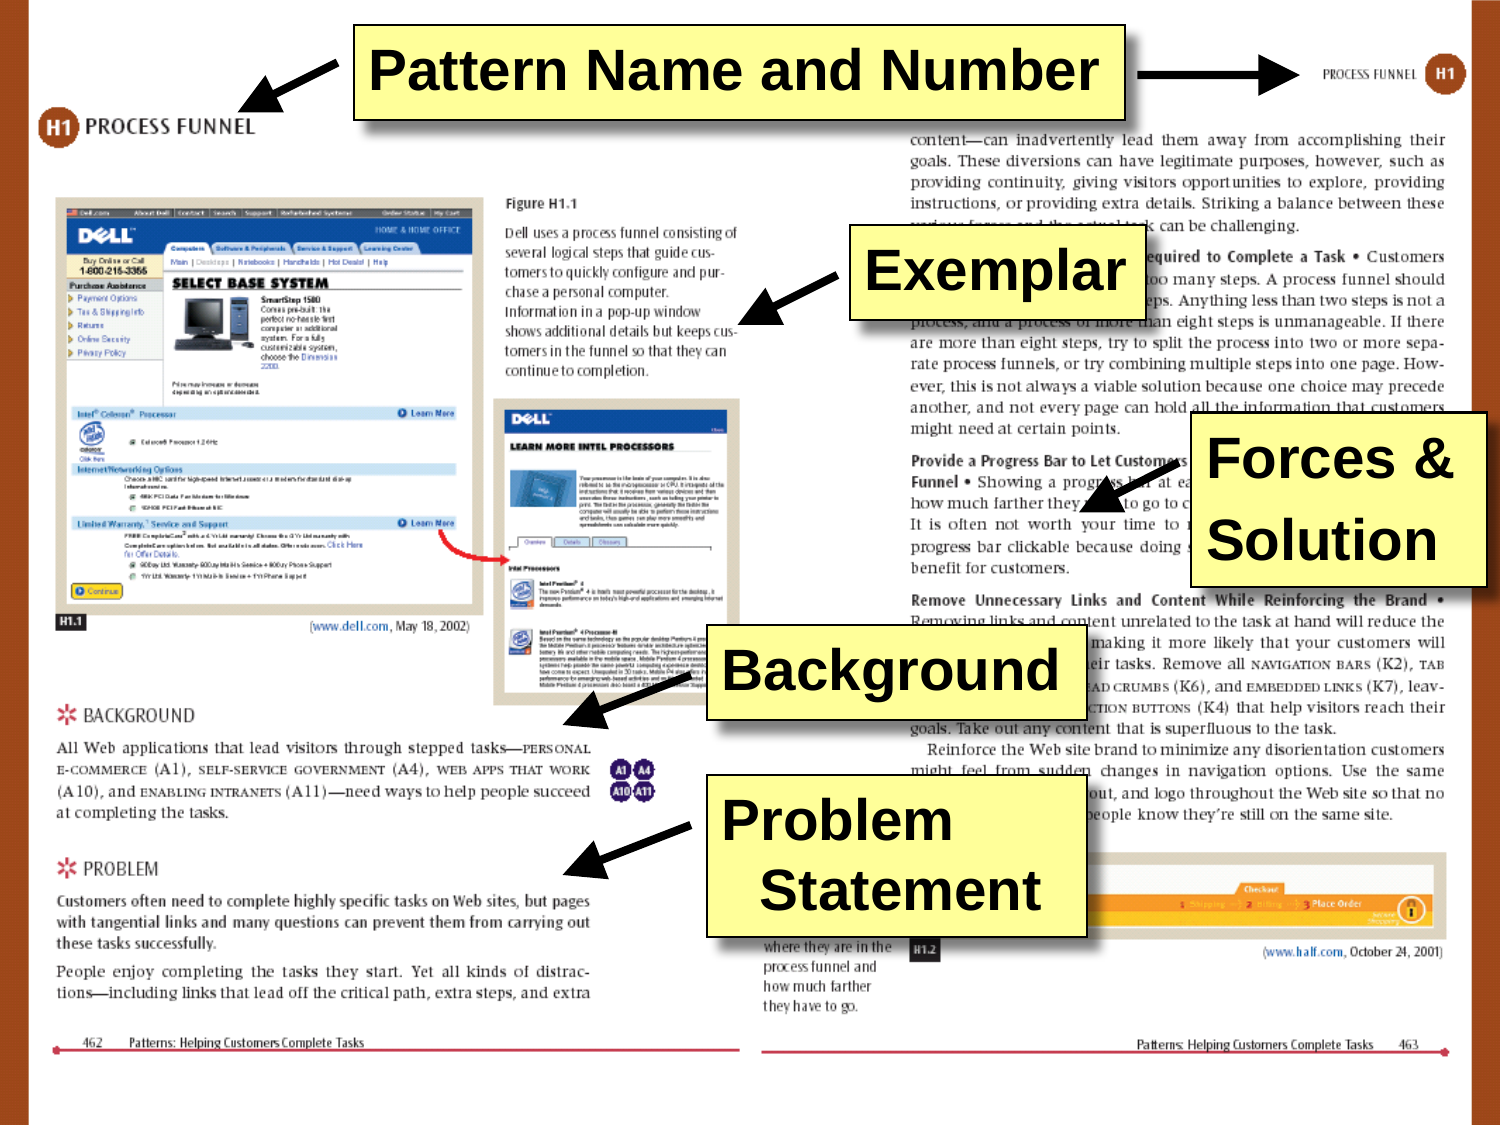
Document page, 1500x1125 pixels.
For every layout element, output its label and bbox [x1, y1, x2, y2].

picture [0, 0, 1500, 1125]
text_box [737, 224, 1147, 326]
text_box [562, 624, 1088, 726]
text_box [237, 24, 1301, 121]
text_box [562, 774, 1088, 938]
text_box [1078, 412, 1488, 588]
